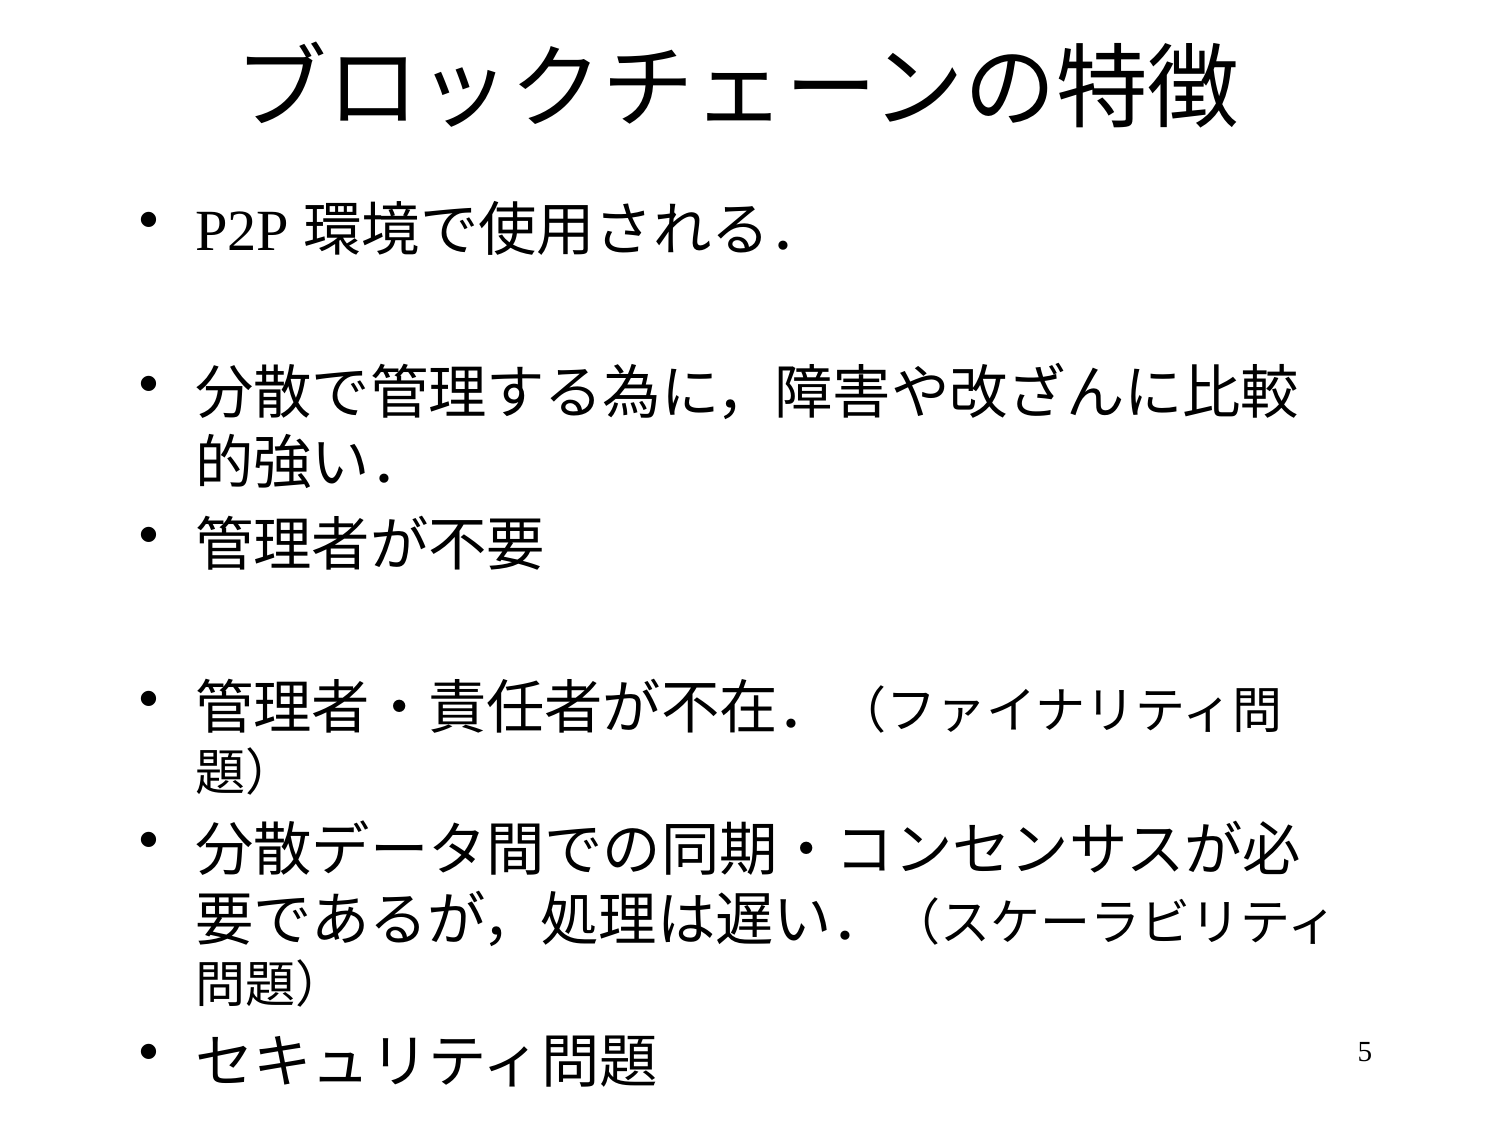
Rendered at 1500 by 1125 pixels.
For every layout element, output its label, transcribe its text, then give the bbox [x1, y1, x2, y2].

list P2P環境で使用される． 分散で管理する為に，障害や改ざんに比較的強い． 管理者が不要 管理者・責任者が不在．（ファイナリティ問題） 分散データ間での同期・コンセンサスが必要であるが，処理は遅い．（スケーラビリティ問題） セキュリティ問題 [123, 184, 1365, 1000]
slide_number 5 [1074, 1024, 1388, 1101]
title ブロックチェーンの特徴 [100, 18, 1376, 150]
